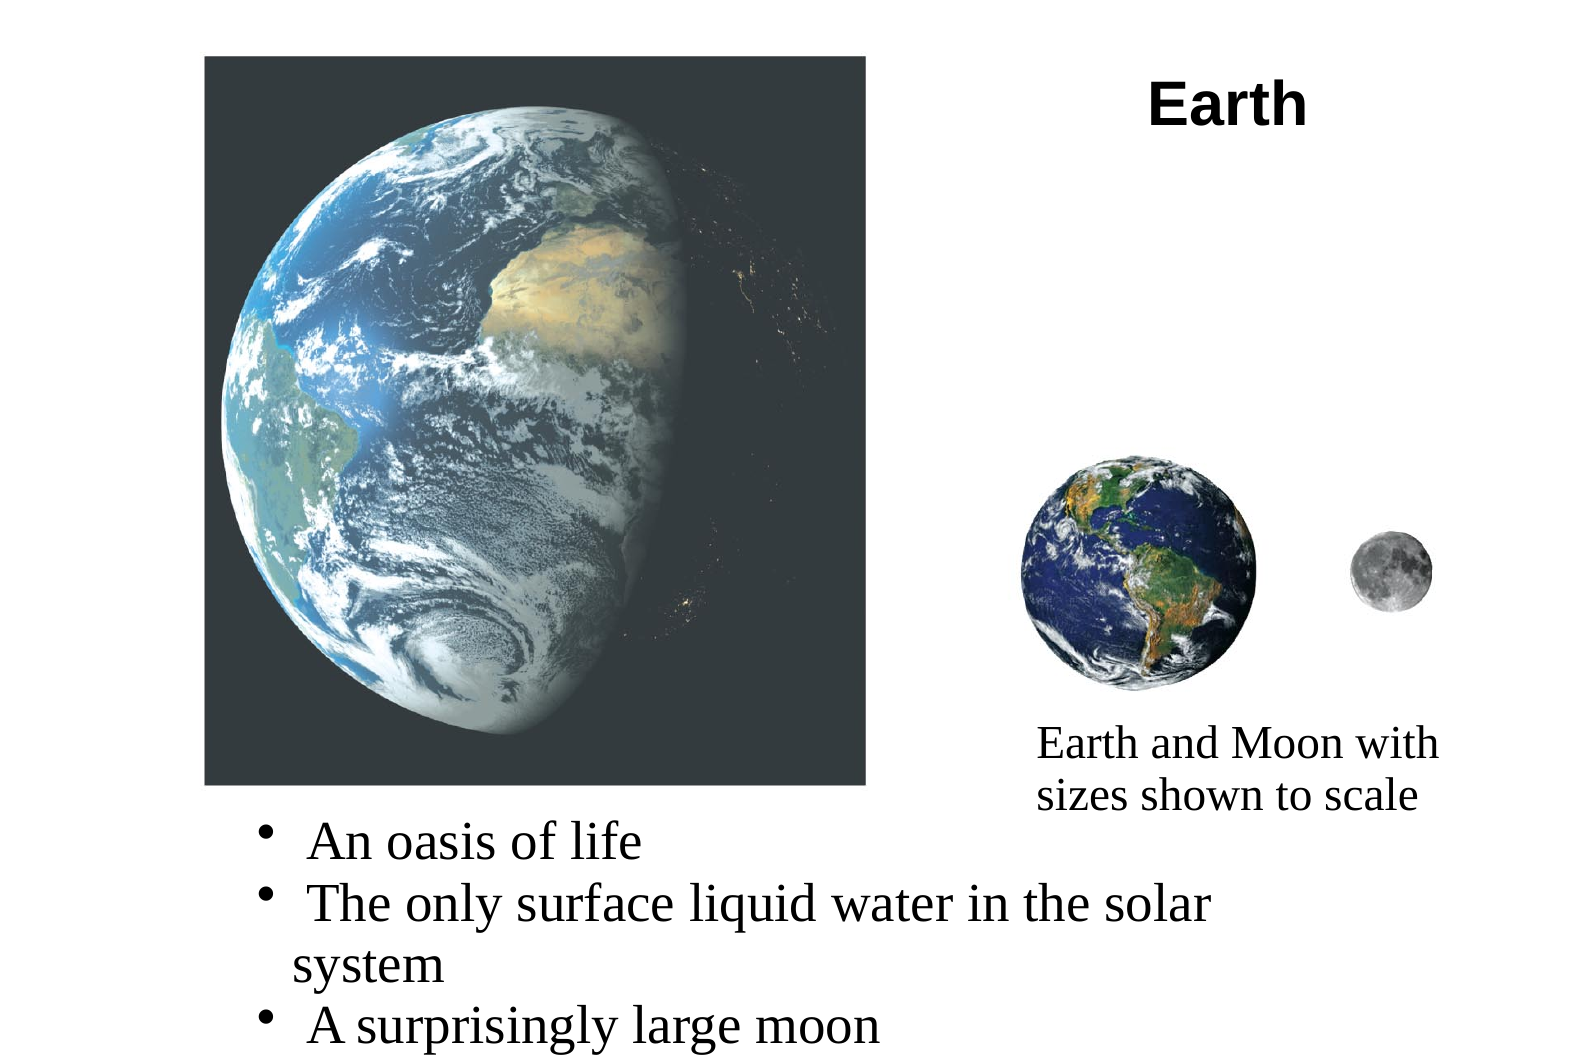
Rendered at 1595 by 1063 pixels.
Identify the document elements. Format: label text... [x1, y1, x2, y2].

picture [199, 51, 879, 792]
text_box Earth and Moon with sizes shown to scale [1021, 708, 1471, 829]
picture [997, 436, 1459, 694]
text_box An oasis of life The only surface liquid water in the solar system A surprisingly large moon [242, 803, 1388, 1063]
title Earth [986, 15, 1471, 193]
